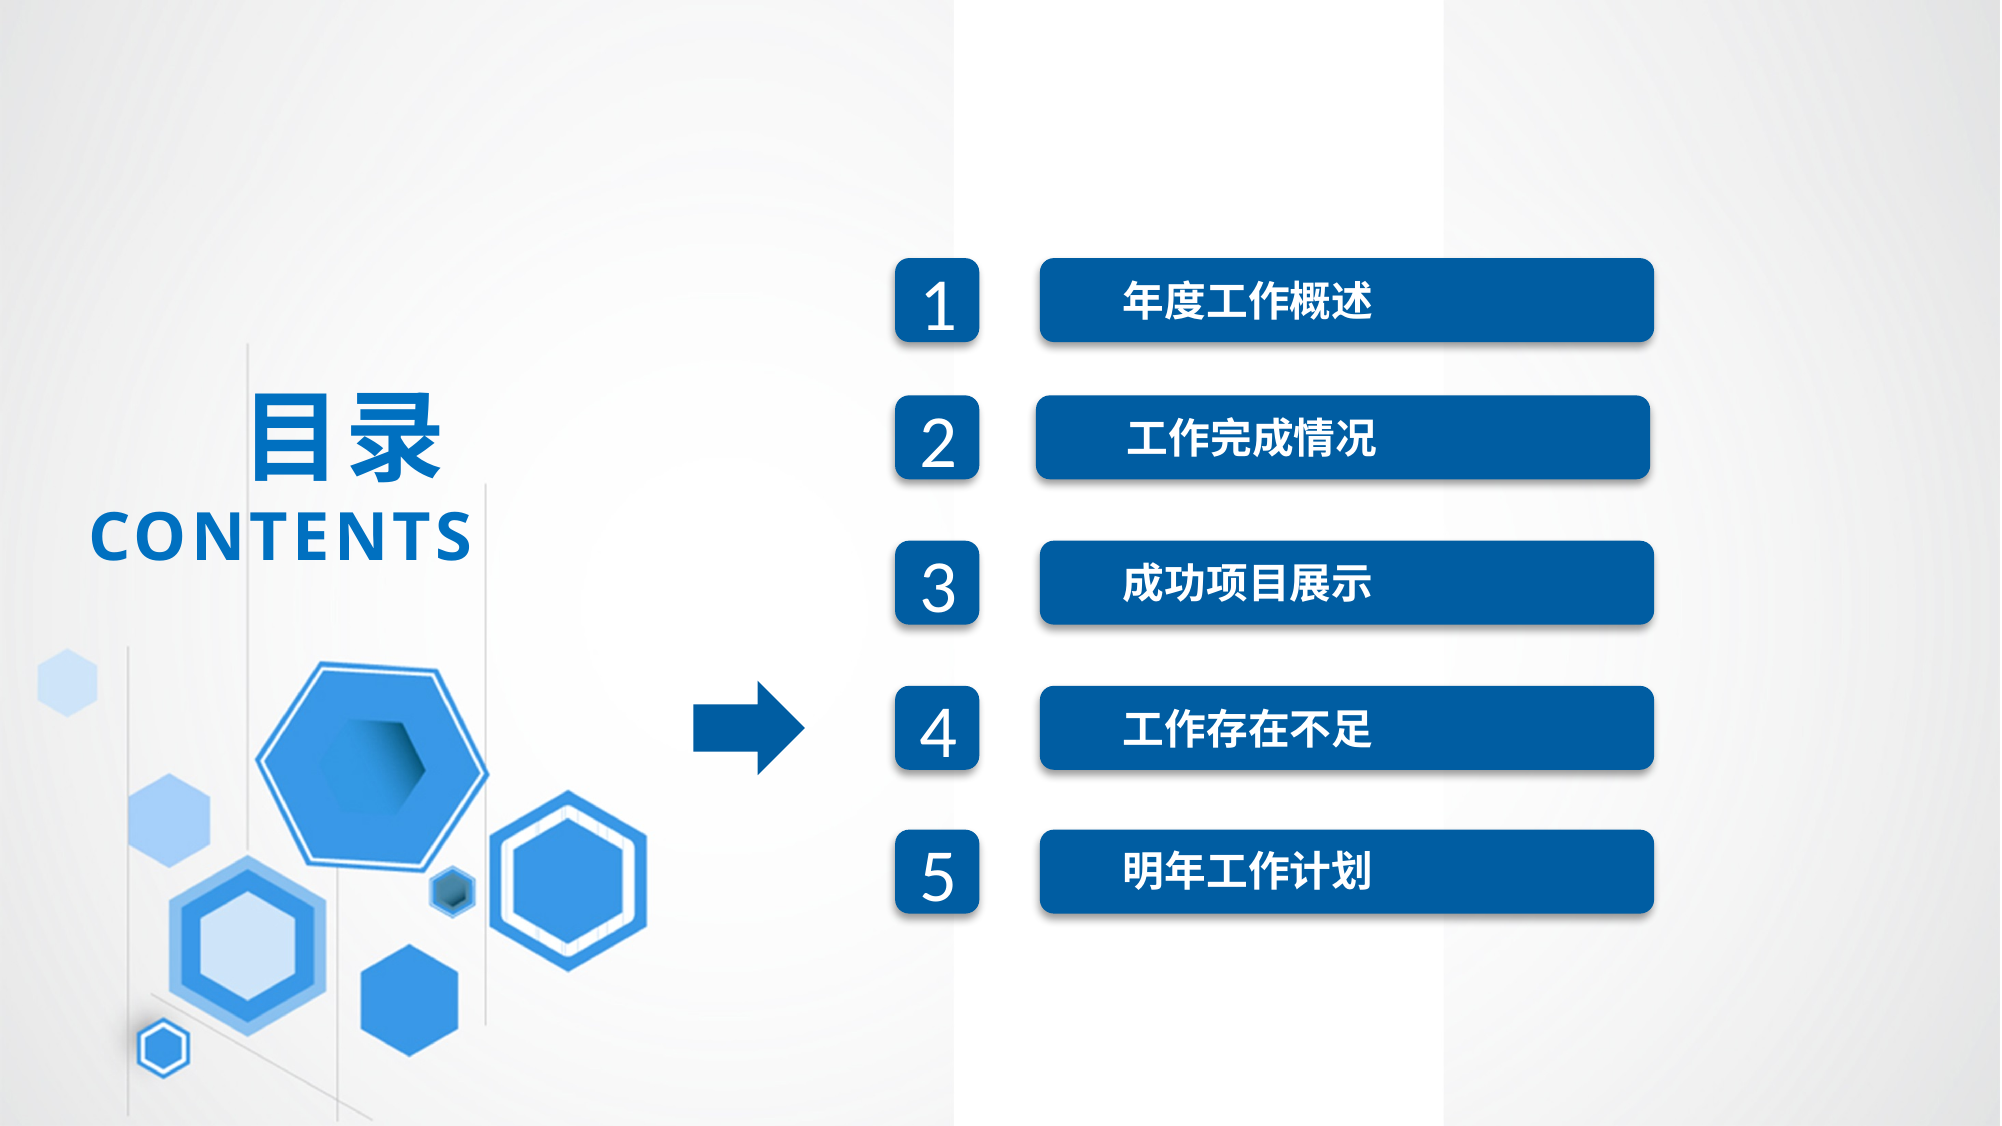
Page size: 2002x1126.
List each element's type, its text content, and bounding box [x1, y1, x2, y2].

picture [0, 0, 2000, 1126]
text_box 1 [892, 255, 982, 345]
text_box [691, 678, 807, 778]
text_box 3 [892, 538, 982, 627]
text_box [1039, 685, 1655, 770]
text_box 5 [893, 827, 982, 916]
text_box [1039, 829, 1655, 914]
text_box 2 [892, 393, 982, 482]
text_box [1035, 395, 1651, 480]
text_box 目录 CONTENTS [31, 364, 493, 584]
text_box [1039, 257, 1655, 343]
text_box 4 [892, 683, 982, 772]
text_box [1039, 540, 1655, 625]
